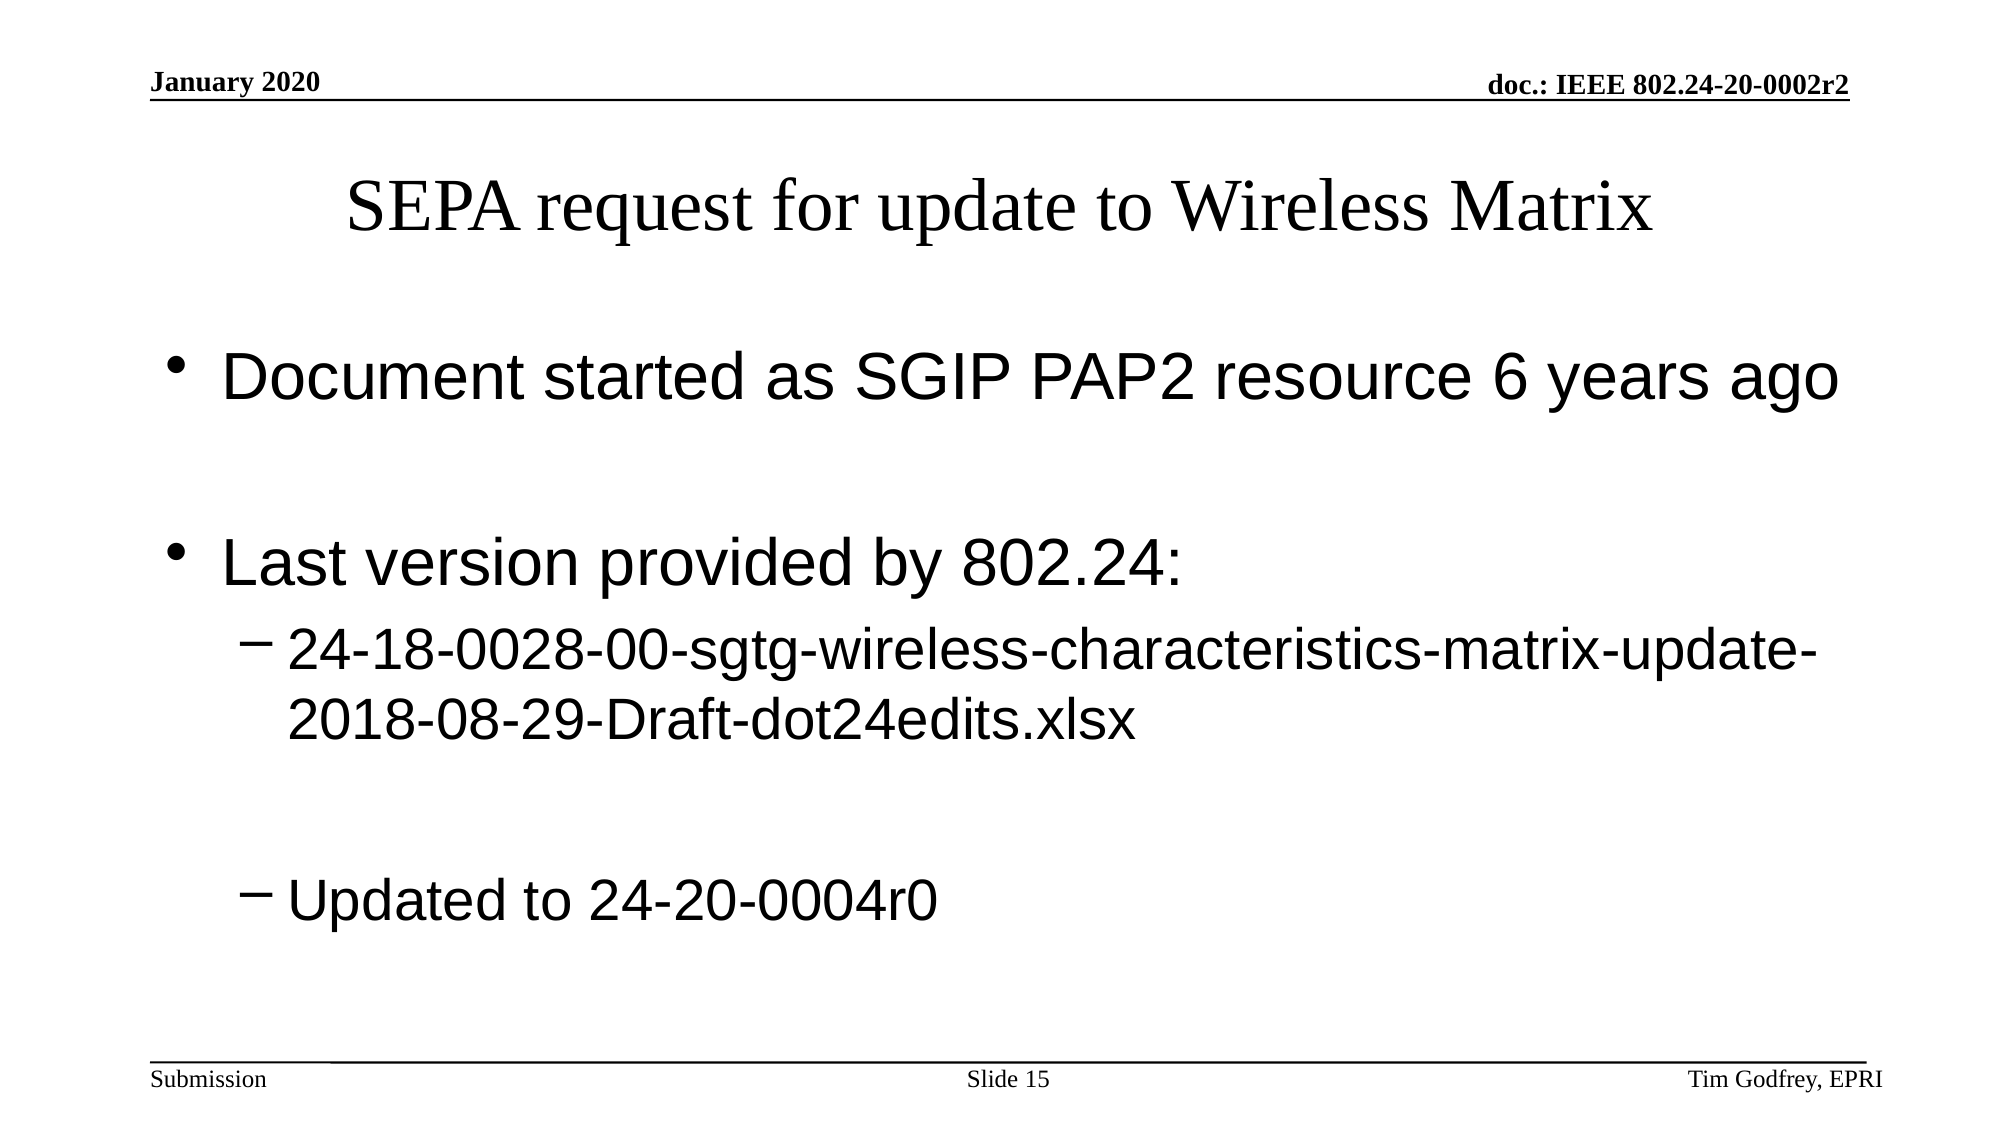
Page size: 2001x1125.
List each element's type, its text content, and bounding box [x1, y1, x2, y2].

slide_number Slide 15 [937, 1062, 1079, 1108]
title SEPA request for update to Wireless Matrix [150, 112, 1850, 288]
list Document started as SGIP PAP2 resource 6 years ago Last version provided by 802.24: 24-18-0028-00-sgtg-wireless-characteristics-matrix-update-2018-08-29-Draft-dot24edits.xlsx Updated to 24-20-0004r0 [150, 324, 1884, 1000]
footer Tim Godfrey, EPRI [1200, 1062, 1884, 1108]
